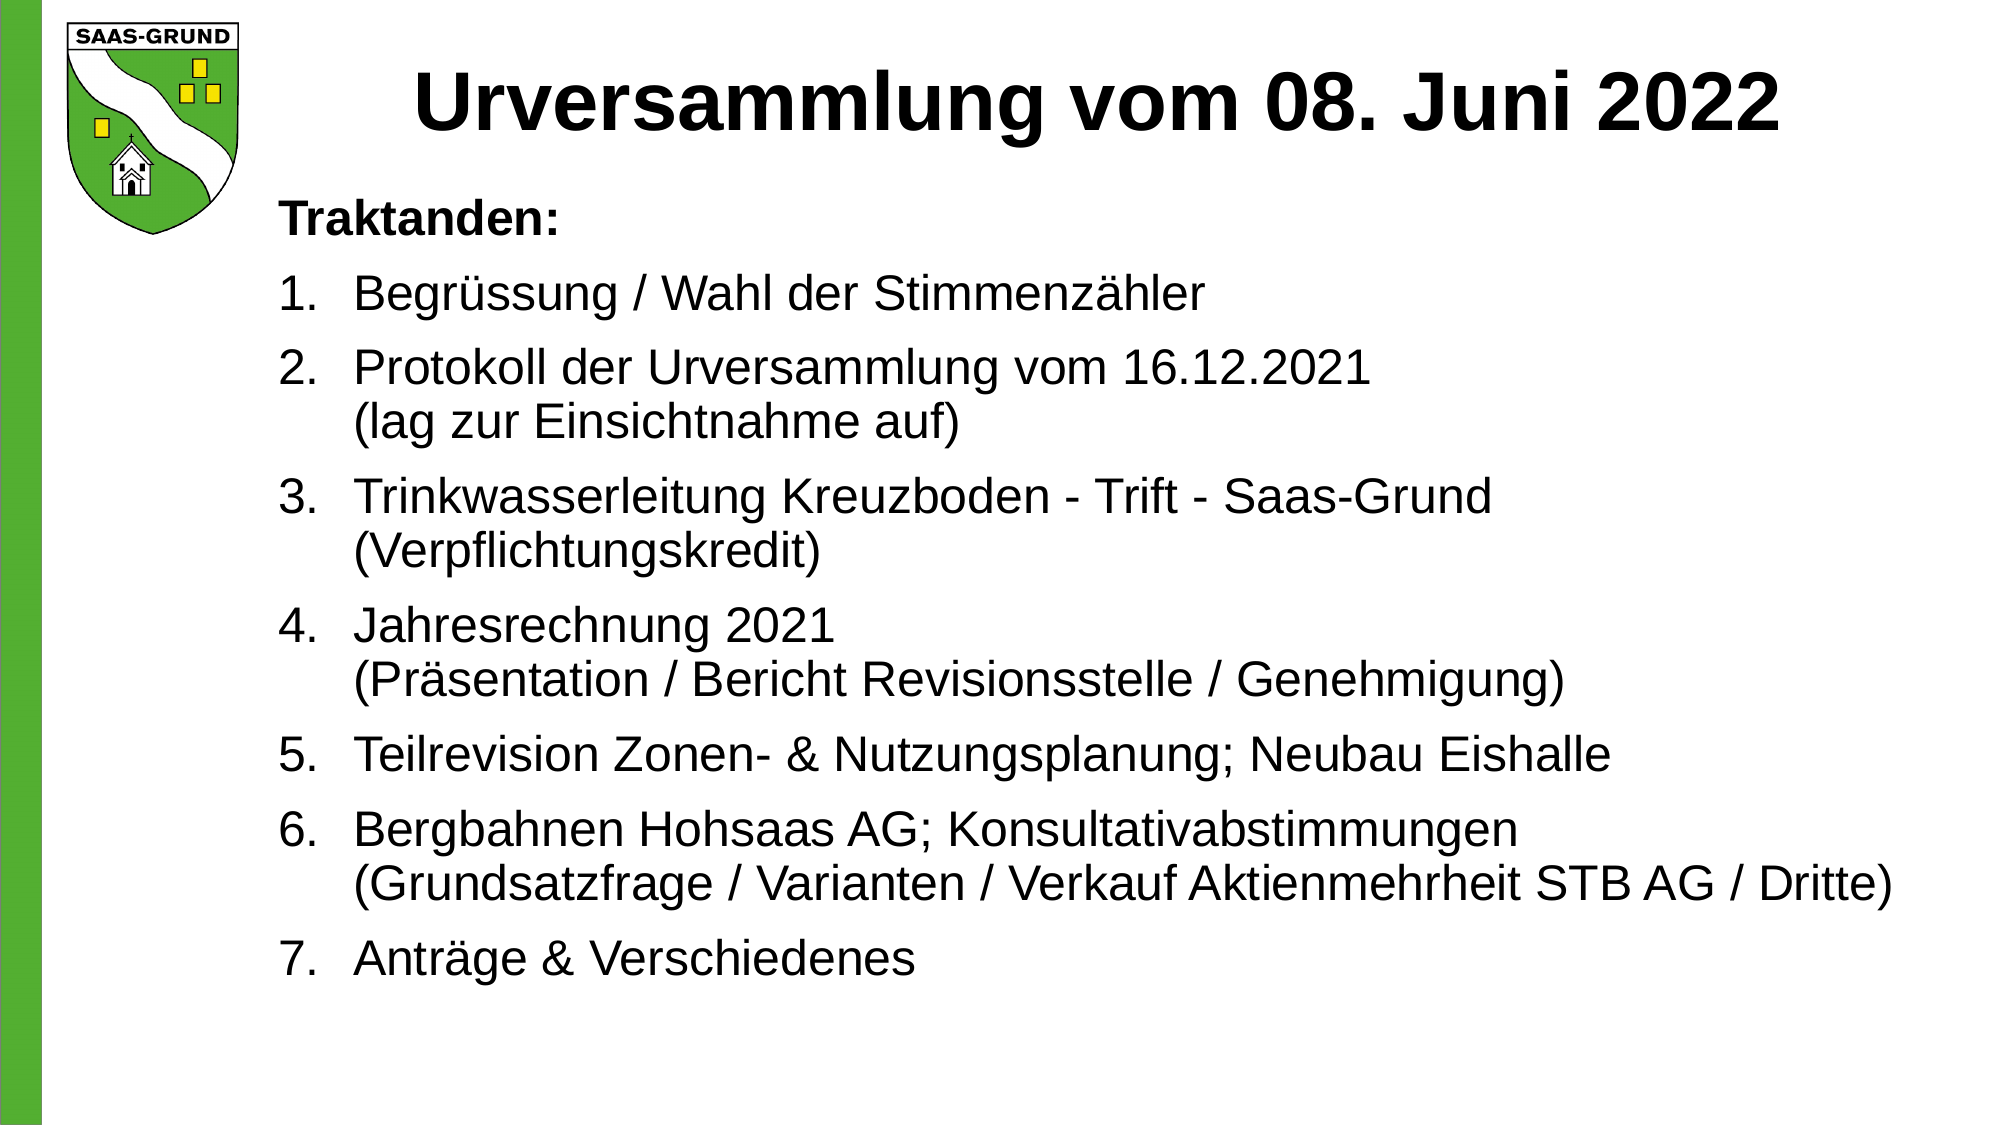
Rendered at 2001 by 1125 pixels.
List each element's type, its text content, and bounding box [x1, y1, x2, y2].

picture [66, 22, 239, 235]
text_box Traktanden: Begrüssung / Wahl der Stimmenzähler Protokoll der Urversammlung vom 16.12.2021 (lag zur Einsichtnahme auf) Trinkwasserleitung Kreuzboden - Trift - Saas-Grund (Verpflichtungskredit) Jahresrechnung 2021 (Präsentation / Bericht Revisionsstelle / Genehmigung) Teilrevision Zonen- & Nutzungsplanung; Neubau Eishalle Bergbahnen Hohsaas AG; Konsultativabstimmungen (Grundsatzfrage / Varianten / Verkauf Aktienmehrheit STB AG / Dritte) Anträge & Verschiedenes [263, 184, 1934, 1093]
text_box Urversammlung vom 08. Juni 2022 [263, 67, 1934, 156]
picture [0, 0, 42, 1125]
